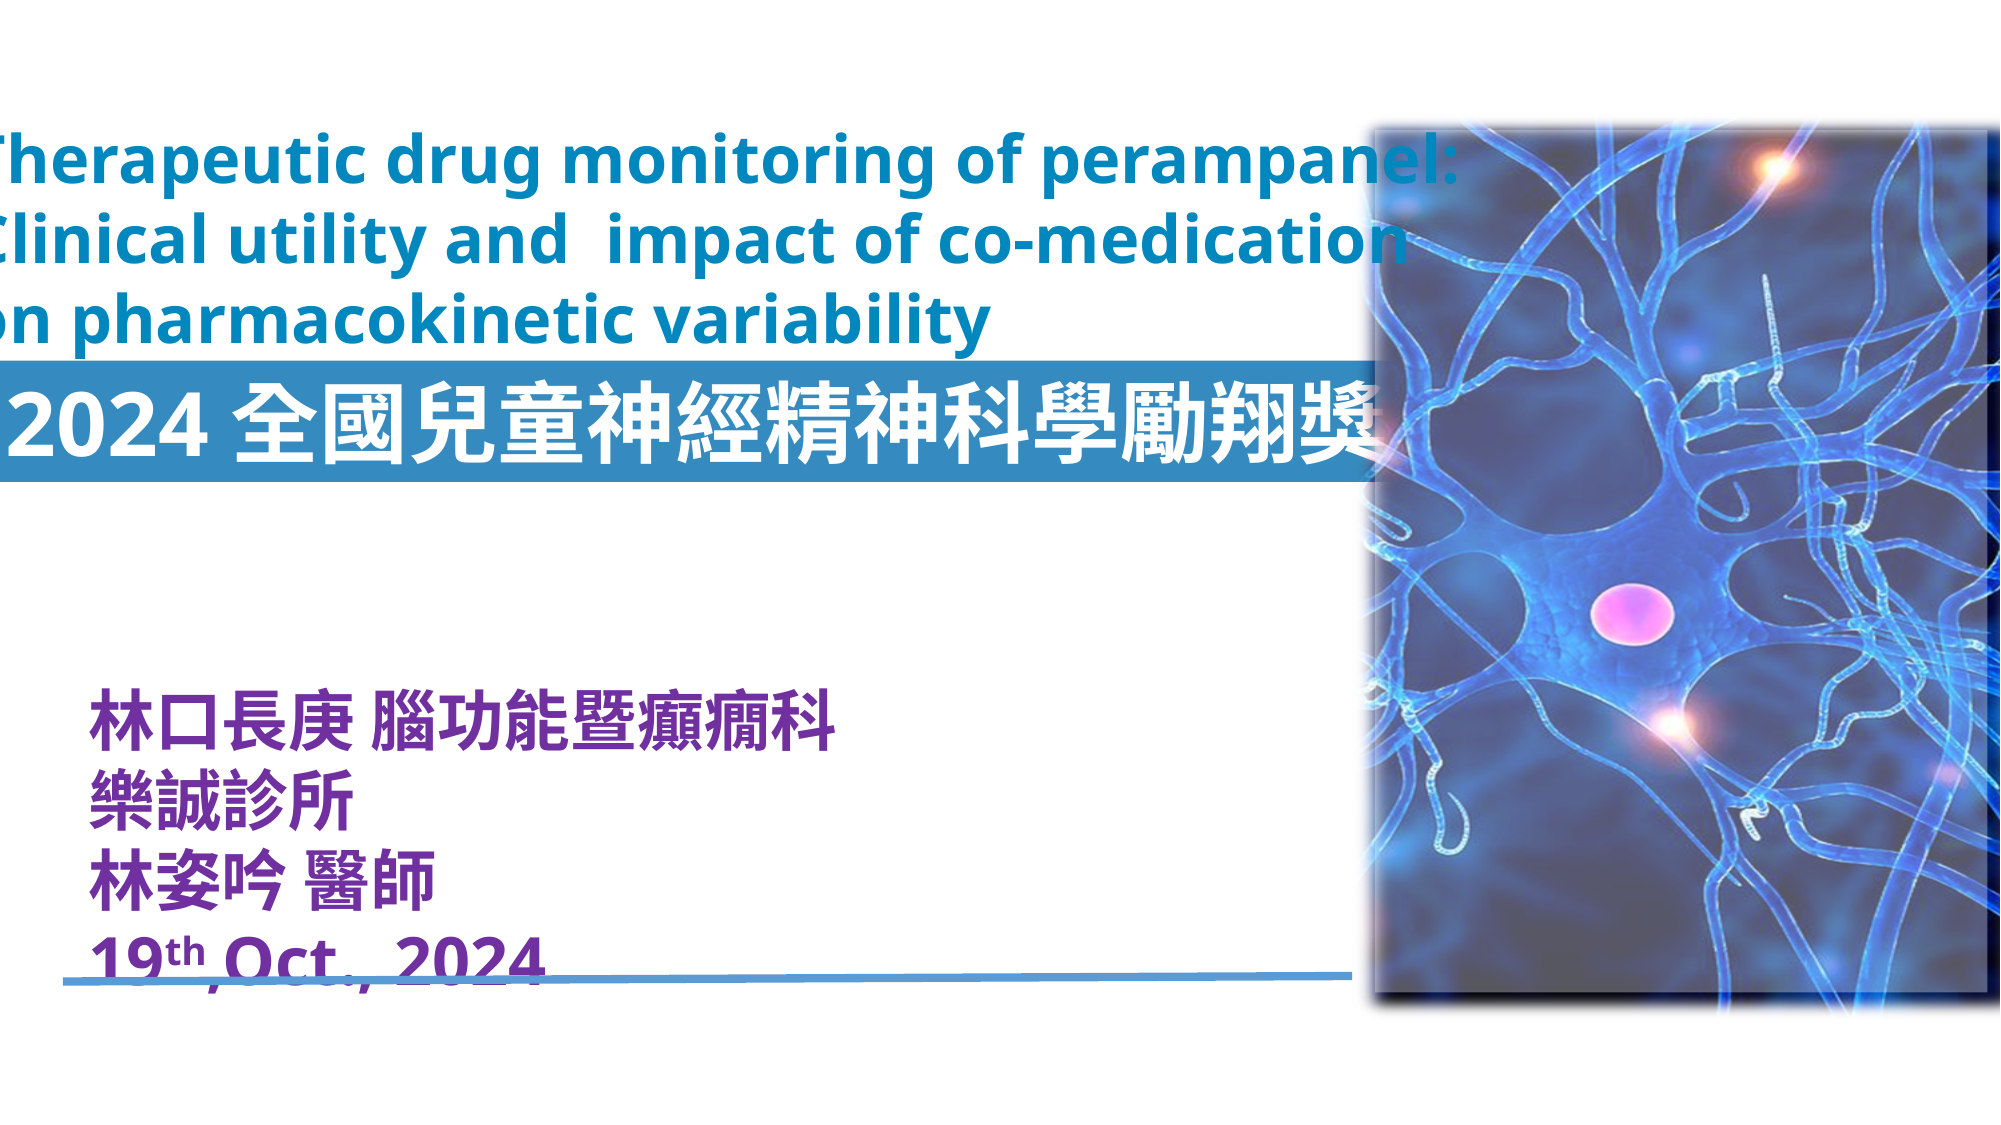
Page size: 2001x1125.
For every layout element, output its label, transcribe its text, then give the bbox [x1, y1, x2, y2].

text_box Therapeutic drug monitoring of perampanel: Clinical utility and impact of co-medication on pharmacokinetic variability [0, 109, 1494, 364]
text_box 林口長庚 腦功能暨癲癇科 樂誠診所 林姿吟 醫師 19th,Oct., 2024 [73, 982, 1237, 1007]
text_box 林口長庚 腦功能暨癲癇科 樂誠診所 林姿吟 醫師 19th,Oct., 2024 [73, 445, 1237, 976]
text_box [1352, 113, 2000, 1024]
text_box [62, 976, 1353, 982]
text_box 2024全國兒童神經精神科學勵翔獎 [0, 364, 1352, 482]
